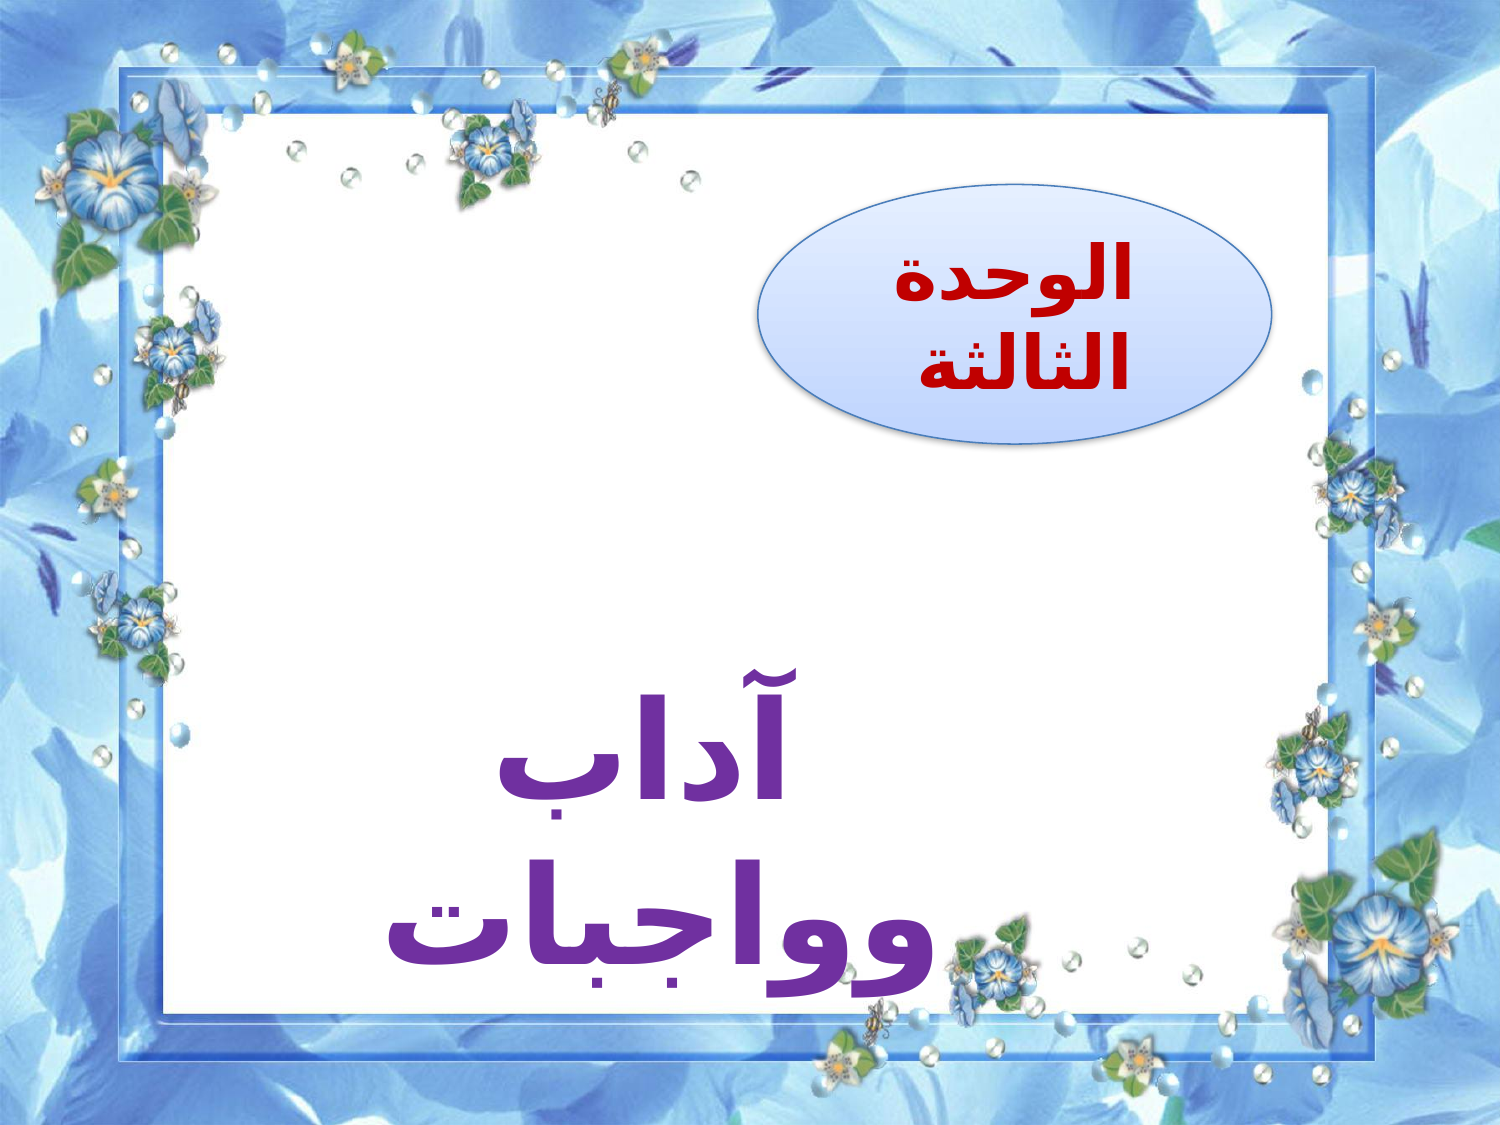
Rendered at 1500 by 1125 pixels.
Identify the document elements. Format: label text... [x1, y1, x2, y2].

text_box الوحدة الثالثة [757, 183, 1273, 445]
text_box آداب وواجبات [270, 654, 1015, 1000]
picture [0, 0, 1500, 1125]
